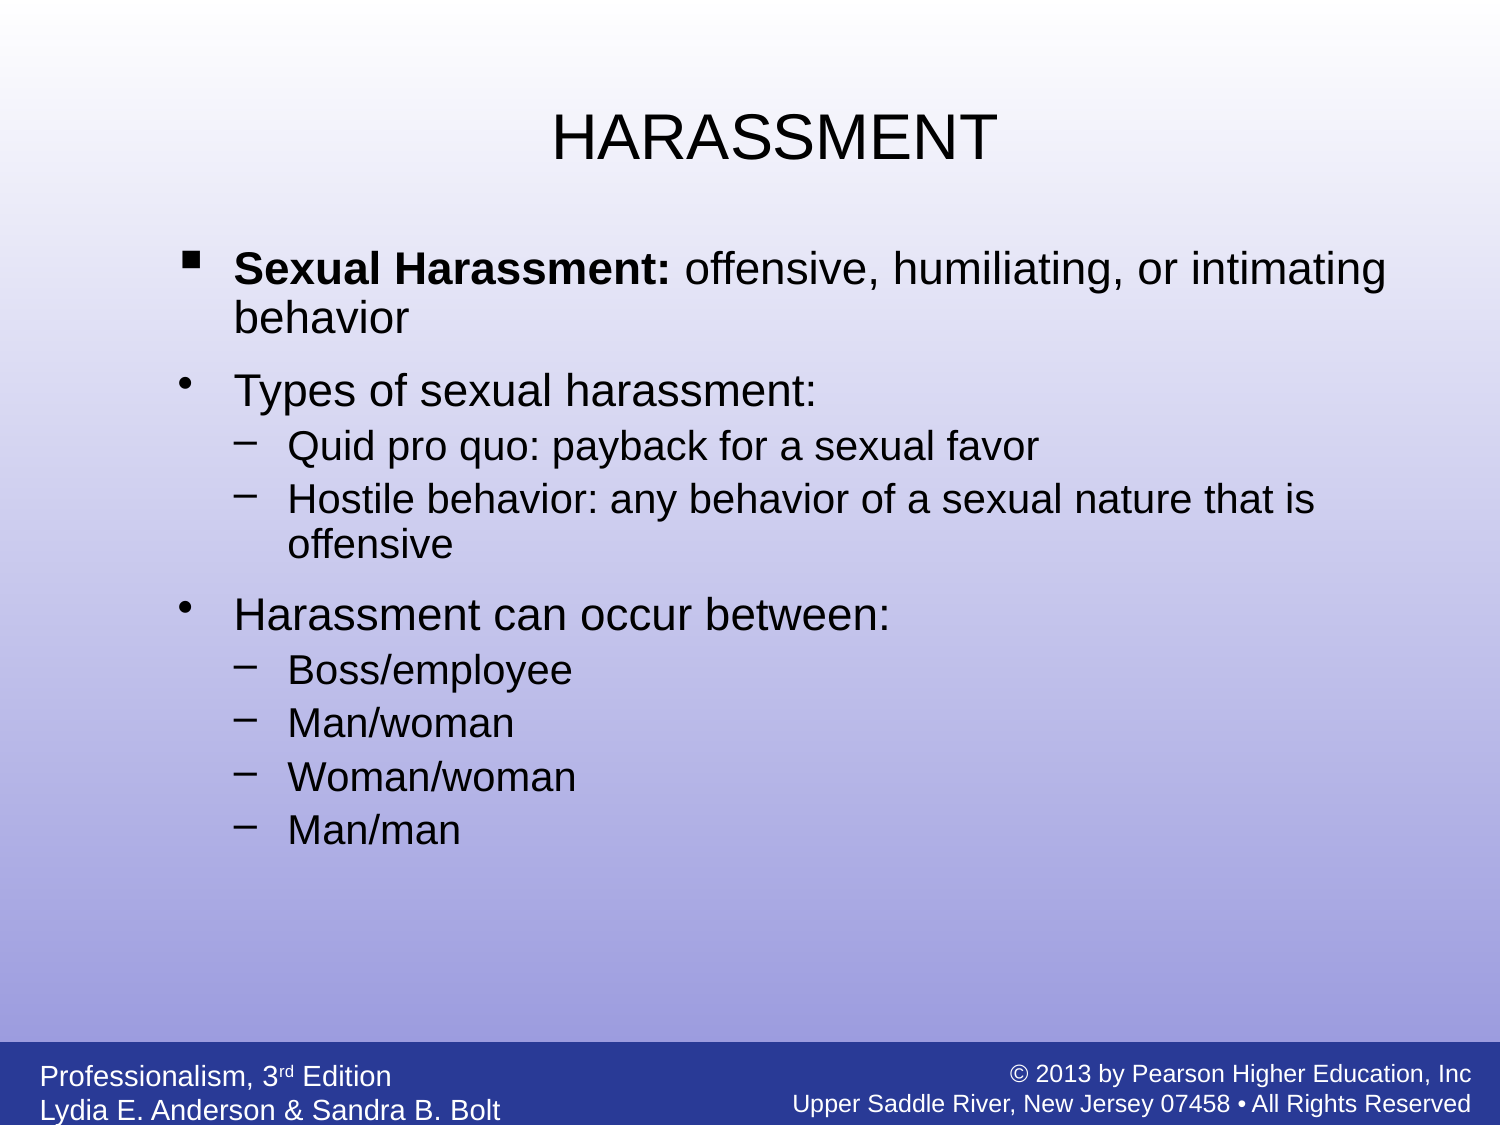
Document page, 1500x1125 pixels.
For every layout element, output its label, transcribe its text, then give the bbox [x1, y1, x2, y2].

picture [0, 1042, 1500, 1125]
list Sexual Harassment: offensive, humiliating, or intimating behavior Types of sexual harassment: Quid pro quo: payback for a sexual favor Hostile behavior: any behavior of a sexual nature that is offensive Harassment can occur between: Boss/employee Man/woman Woman/woman Man/man [162, 237, 1451, 988]
title HARASSMENT [99, 87, 1451, 201]
